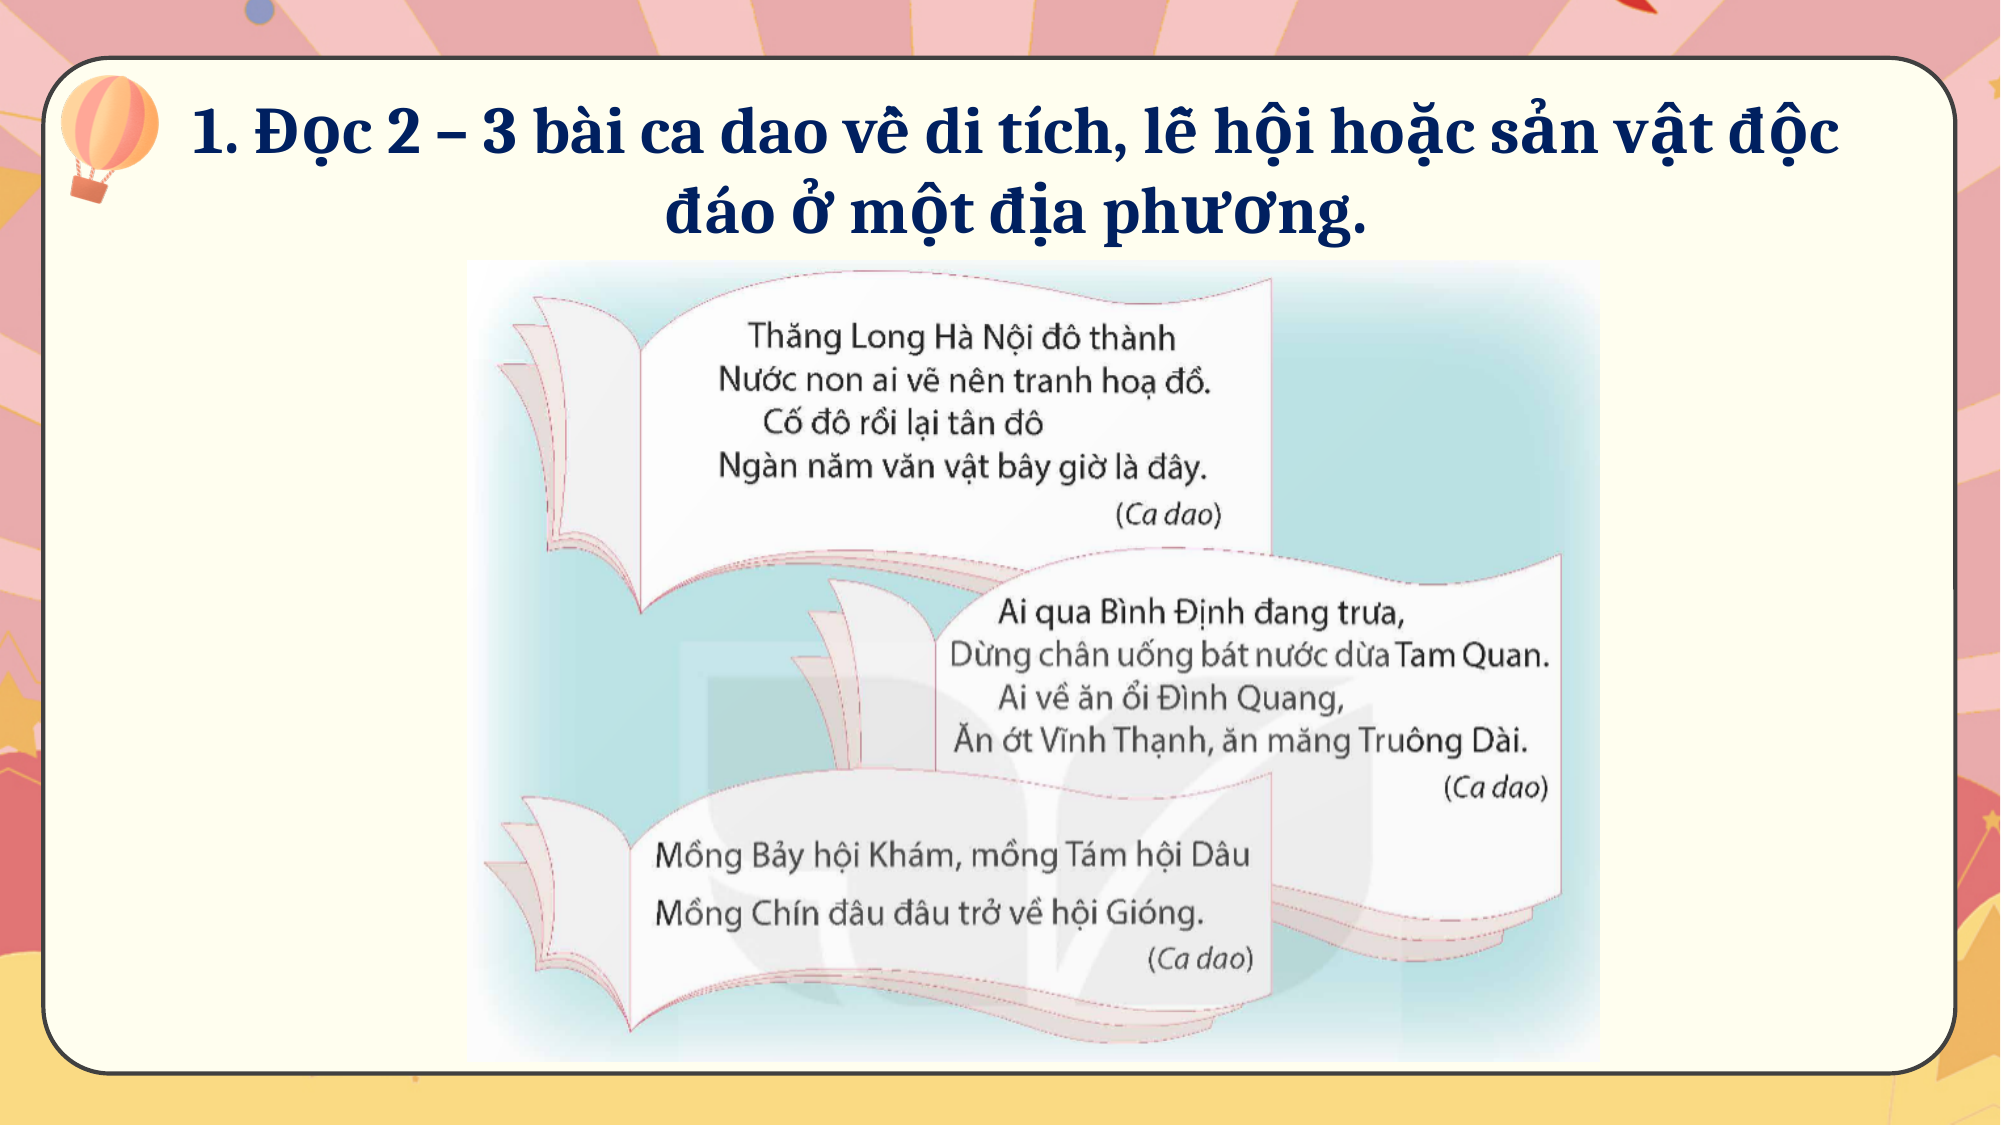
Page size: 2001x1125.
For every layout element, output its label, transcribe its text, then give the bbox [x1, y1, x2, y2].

picture [0, 0, 2001, 1125]
text_box 1. Đọc 2 – 3 bài ca dao về di tích, lễ hội hoặc sản vật độc đáo ở một địa phương. [128, 80, 1906, 252]
